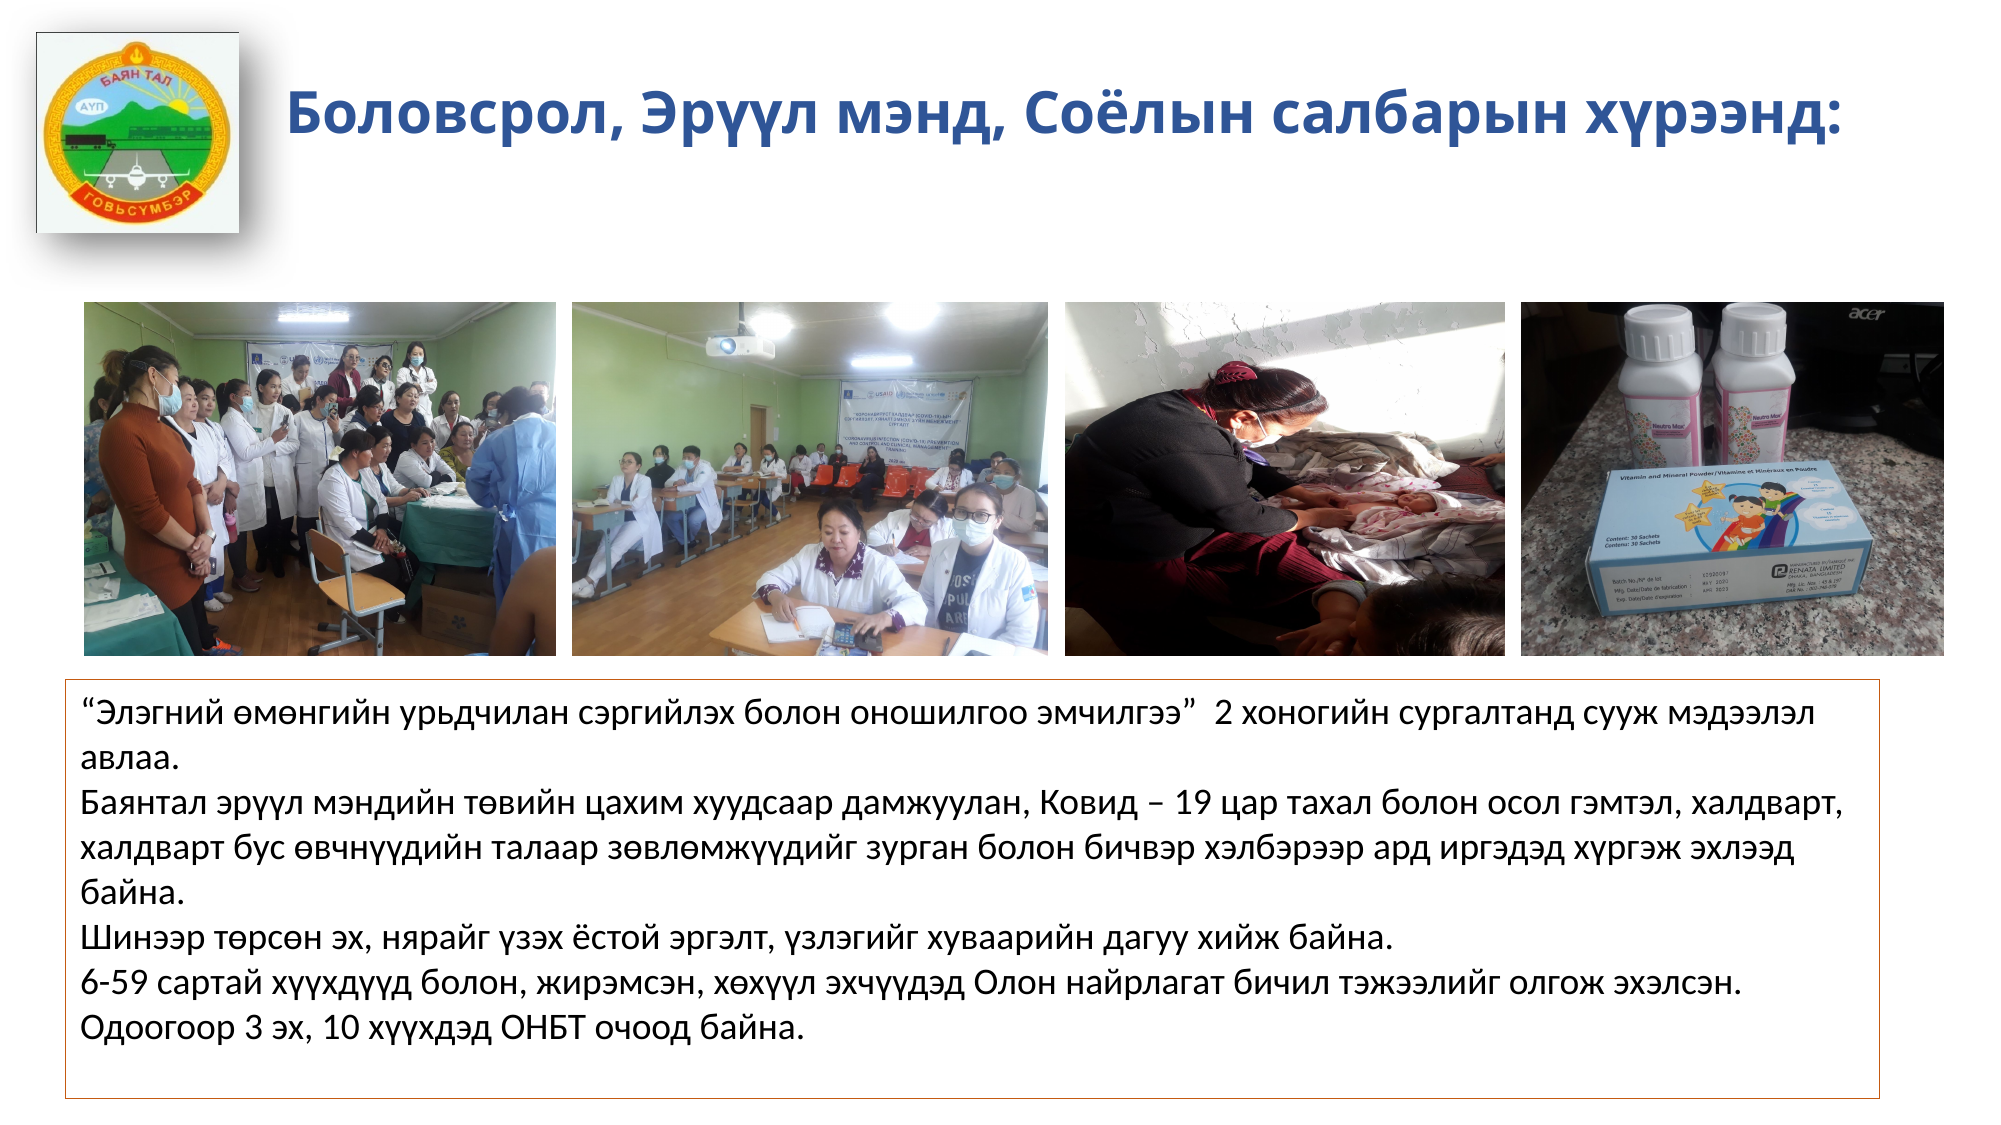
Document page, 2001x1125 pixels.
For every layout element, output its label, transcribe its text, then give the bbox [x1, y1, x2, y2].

text_box Боловсрол, Эрүүл мэнд, Соёлын салбарын хүрээнд: [286, 68, 1944, 153]
picture [1065, 302, 1505, 656]
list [84, 302, 556, 656]
picture [572, 302, 1048, 656]
picture [1521, 302, 1944, 656]
text_box “Элэгний өмөнгийн урьдчилан сэргийлэх болон оношилгоо эмчилгээ” 2 хоногийн сургалтанд сууж мэдээлэл авлаа. Баянтал эрүүл мэндийн төвийн цахим хуудсаар дамжуулан, Ковид – 19 цар тахал болон осол гэмтэл, халдварт, халдварт бус өвчнүүдийн талаар зөвлөмжүүдийг зурган болон бичвэр хэлбэрээр ард иргэдэд хүргэж эхлээд байна. Шинээр төрсөн эх, нярайг үзэх ёстой эргэлт, үзлэгийг хуваарийн дагуу хийж байна. 6-59 сартай хүүхдүүд болон, жирэмсэн, хөхүүл эхчүүдэд Олон найрлагат бичил тэжээлийг олгож эхэлсэн. Одоогоор 3 эх, 10 хүүхдэд ОНБТ очоод байна. [65, 679, 1880, 1099]
picture [36, 32, 239, 233]
